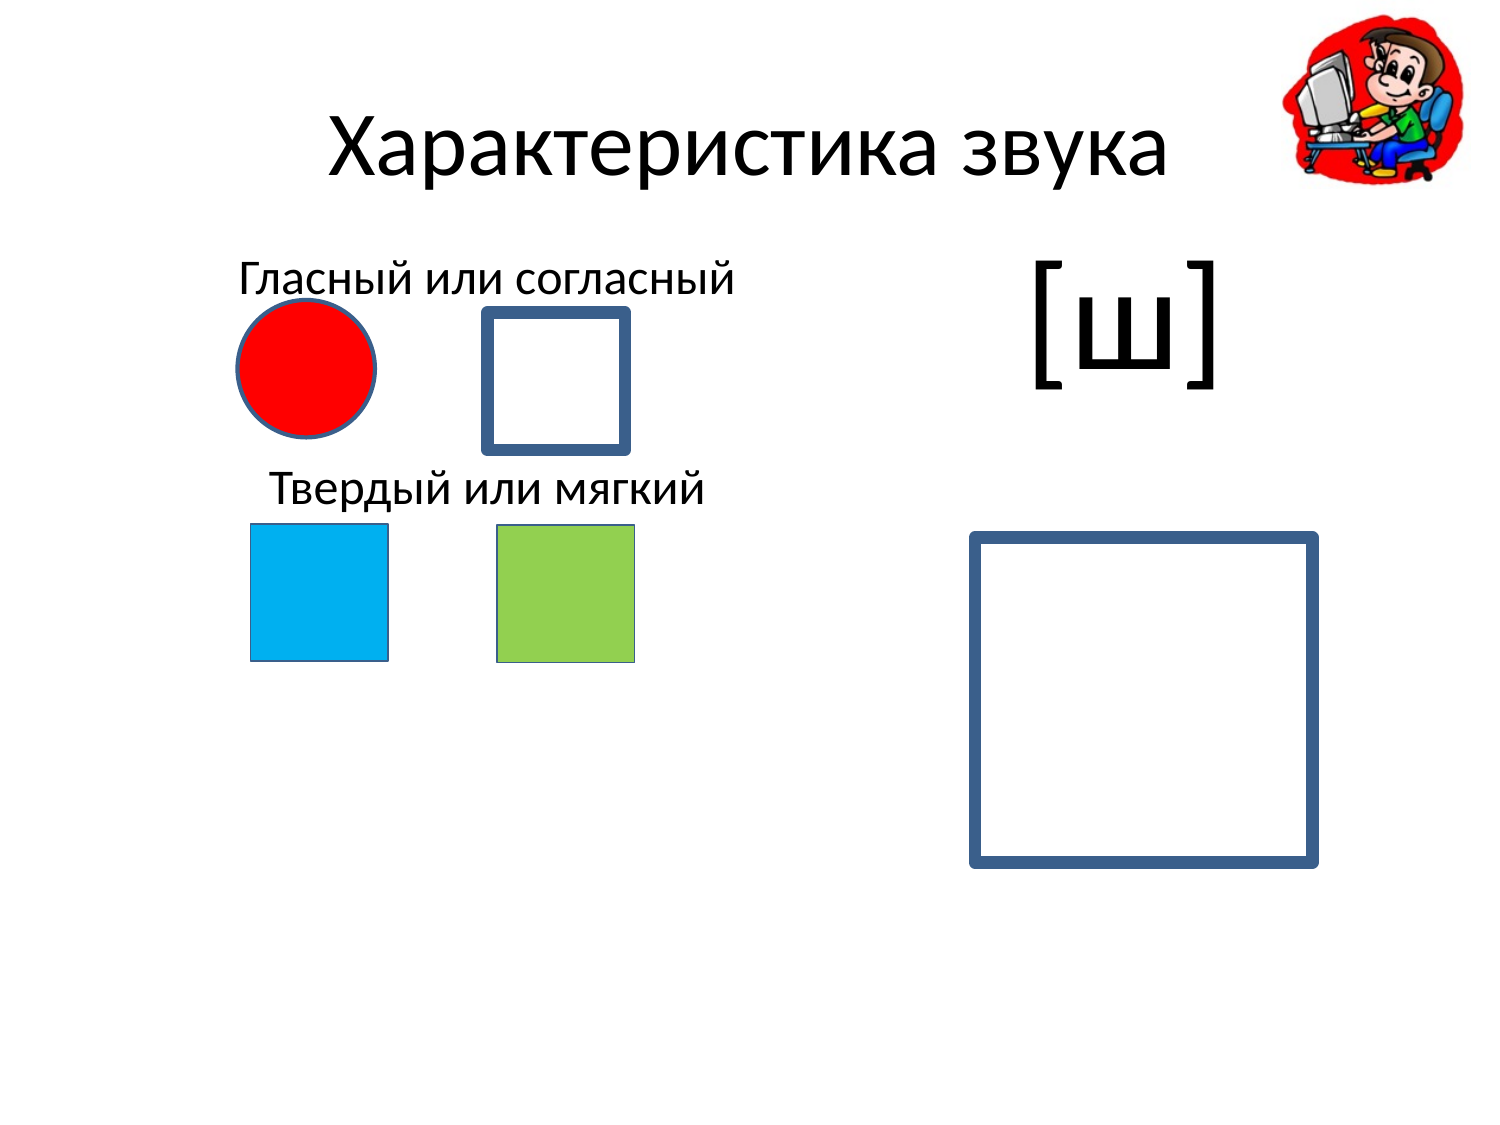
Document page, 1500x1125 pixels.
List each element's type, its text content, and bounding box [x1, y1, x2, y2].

text_box [485, 310, 627, 452]
list [ш] [825, 212, 1425, 1038]
text_box [495, 523, 637, 664]
text_box [235, 297, 378, 440]
text_box [973, 535, 1315, 865]
title Характеристика звука [75, 45, 1425, 233]
picture [1281, 0, 1471, 190]
list Гласный или согласный Твердый или мягкий [187, 237, 788, 1003]
text_box [248, 522, 390, 663]
